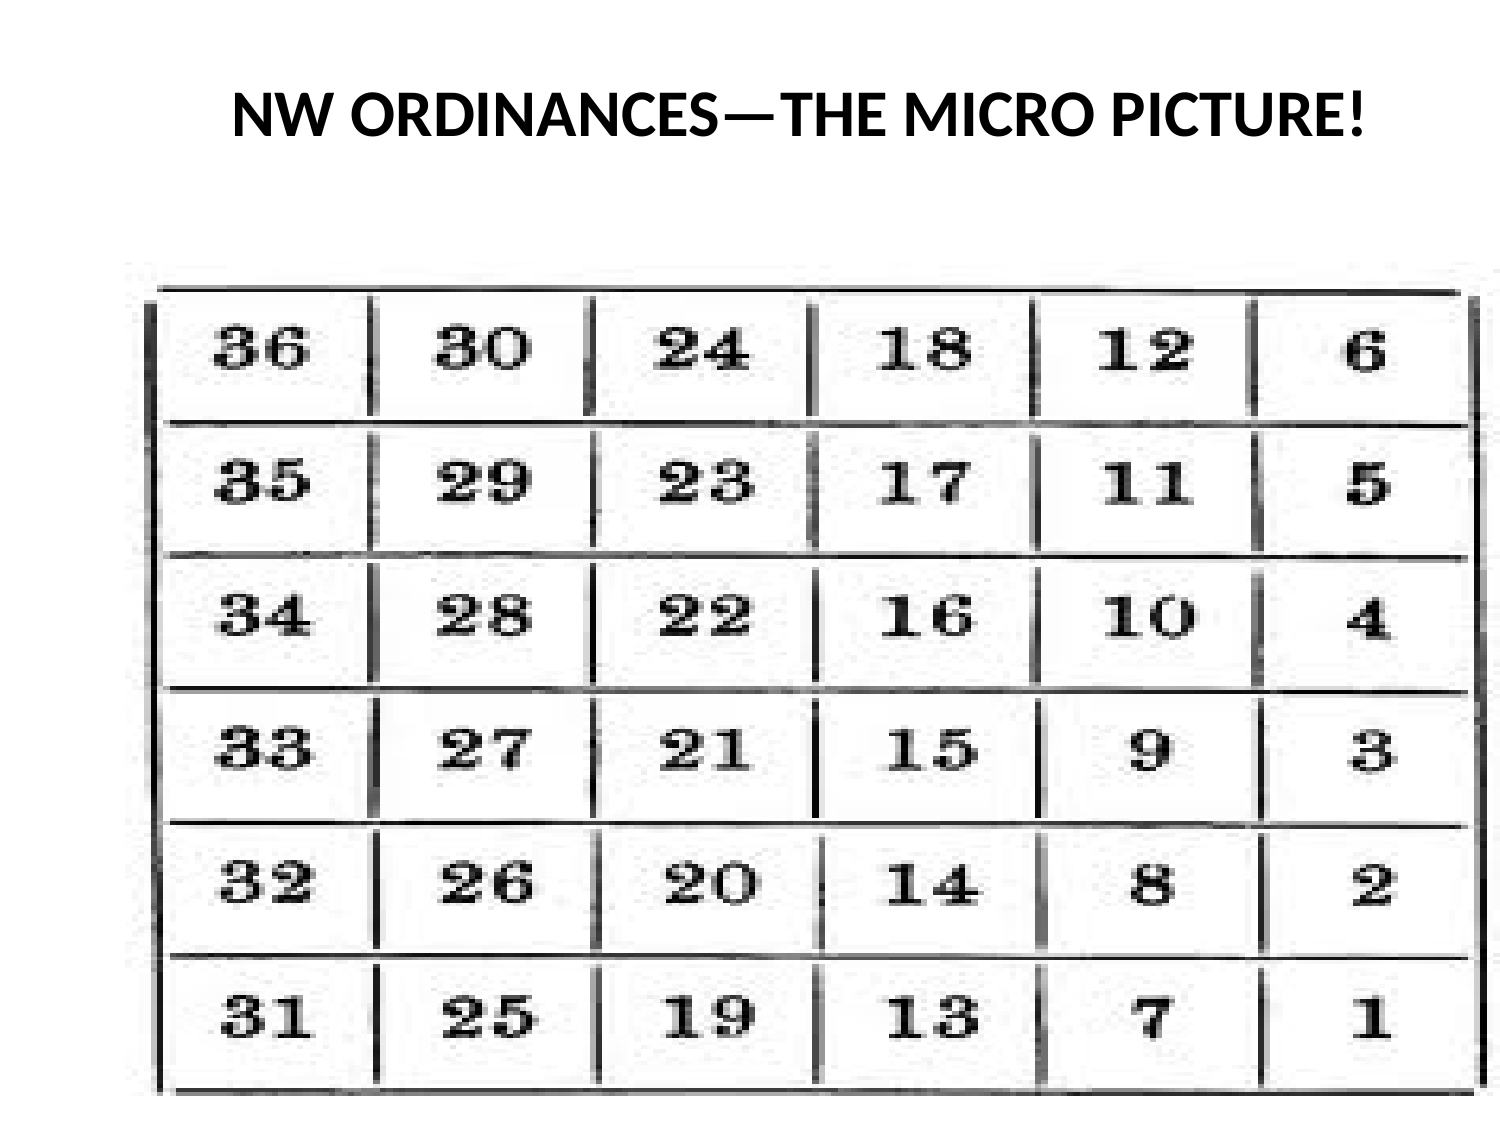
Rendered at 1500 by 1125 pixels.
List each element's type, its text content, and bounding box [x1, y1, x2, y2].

picture [24, 262, 1500, 1101]
text_box NW ORDINANCES—THE MICRO PICTURE! [137, 62, 1463, 158]
